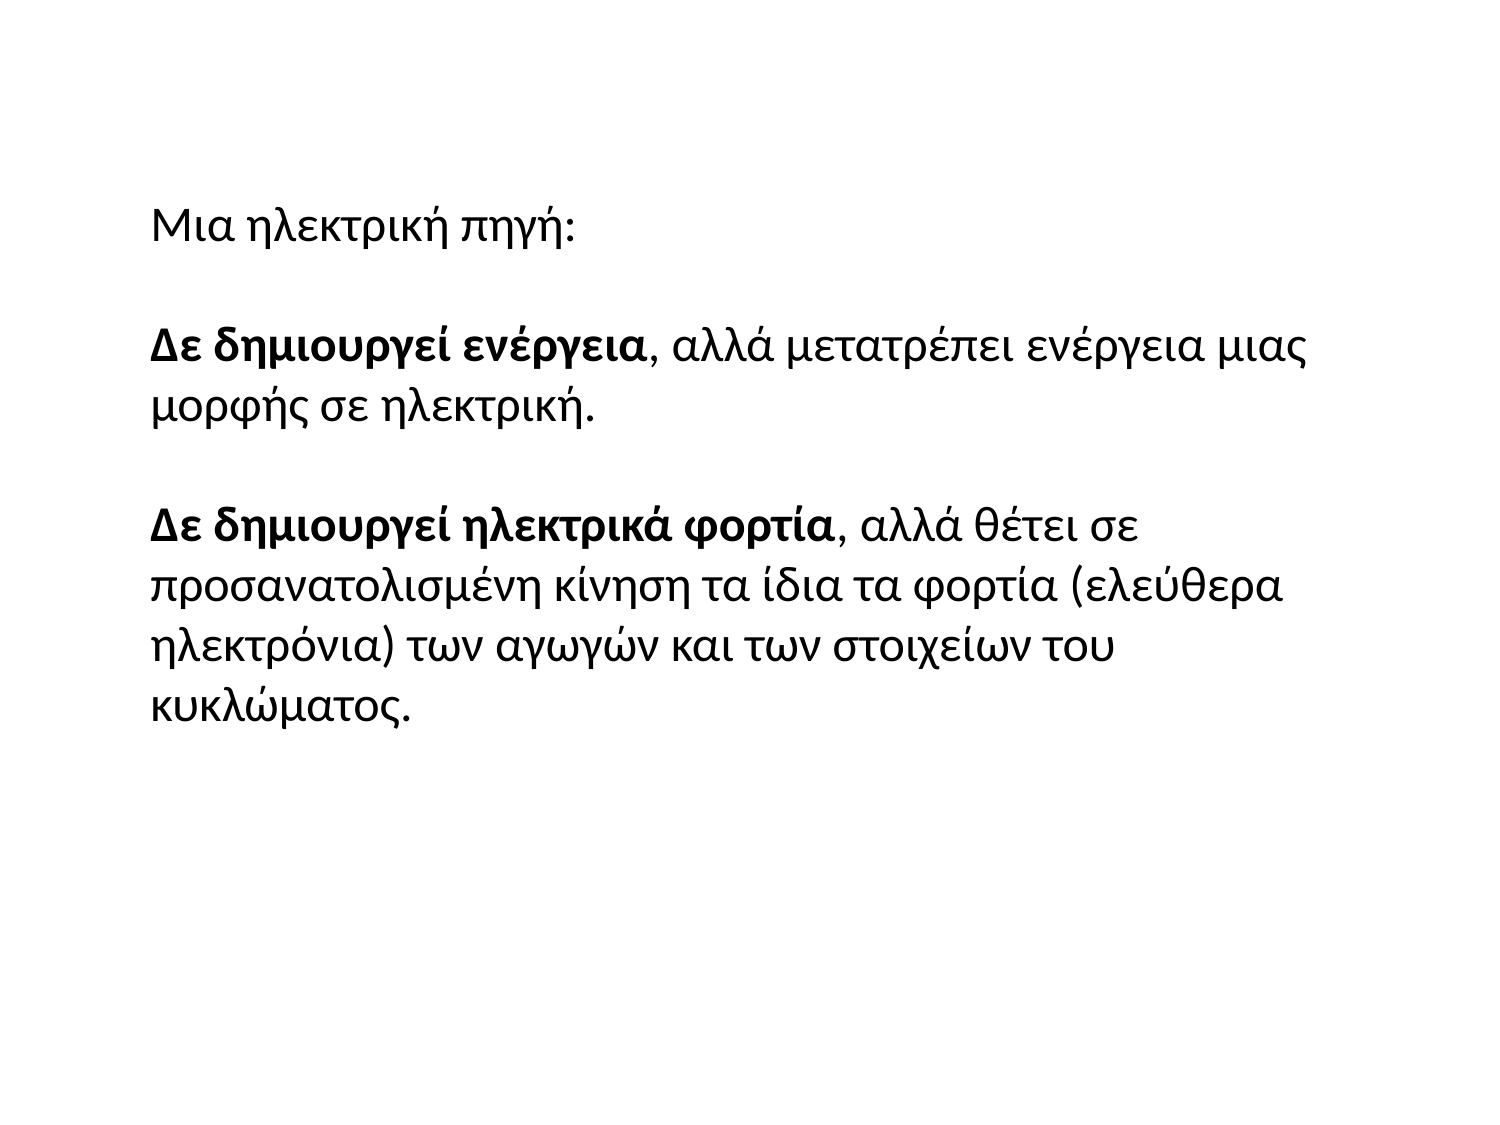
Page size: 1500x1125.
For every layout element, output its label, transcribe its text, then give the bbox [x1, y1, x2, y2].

text_box Μια ηλεκτρική πηγή: Δε δημιουργεί ενέργεια, αλλά μετατρέπει ενέργεια μιας μορφής σε ηλεκτρική. Δε δημιουργεί ηλεκτρικά φορτία, αλλά θέτει σε προσανατολισμένη κίνηση τα ίδια τα φορτία (ελεύθερα ηλεκτρόνια) των αγωγών και των στοιχείων του κυκλώματος. [135, 184, 1400, 740]
